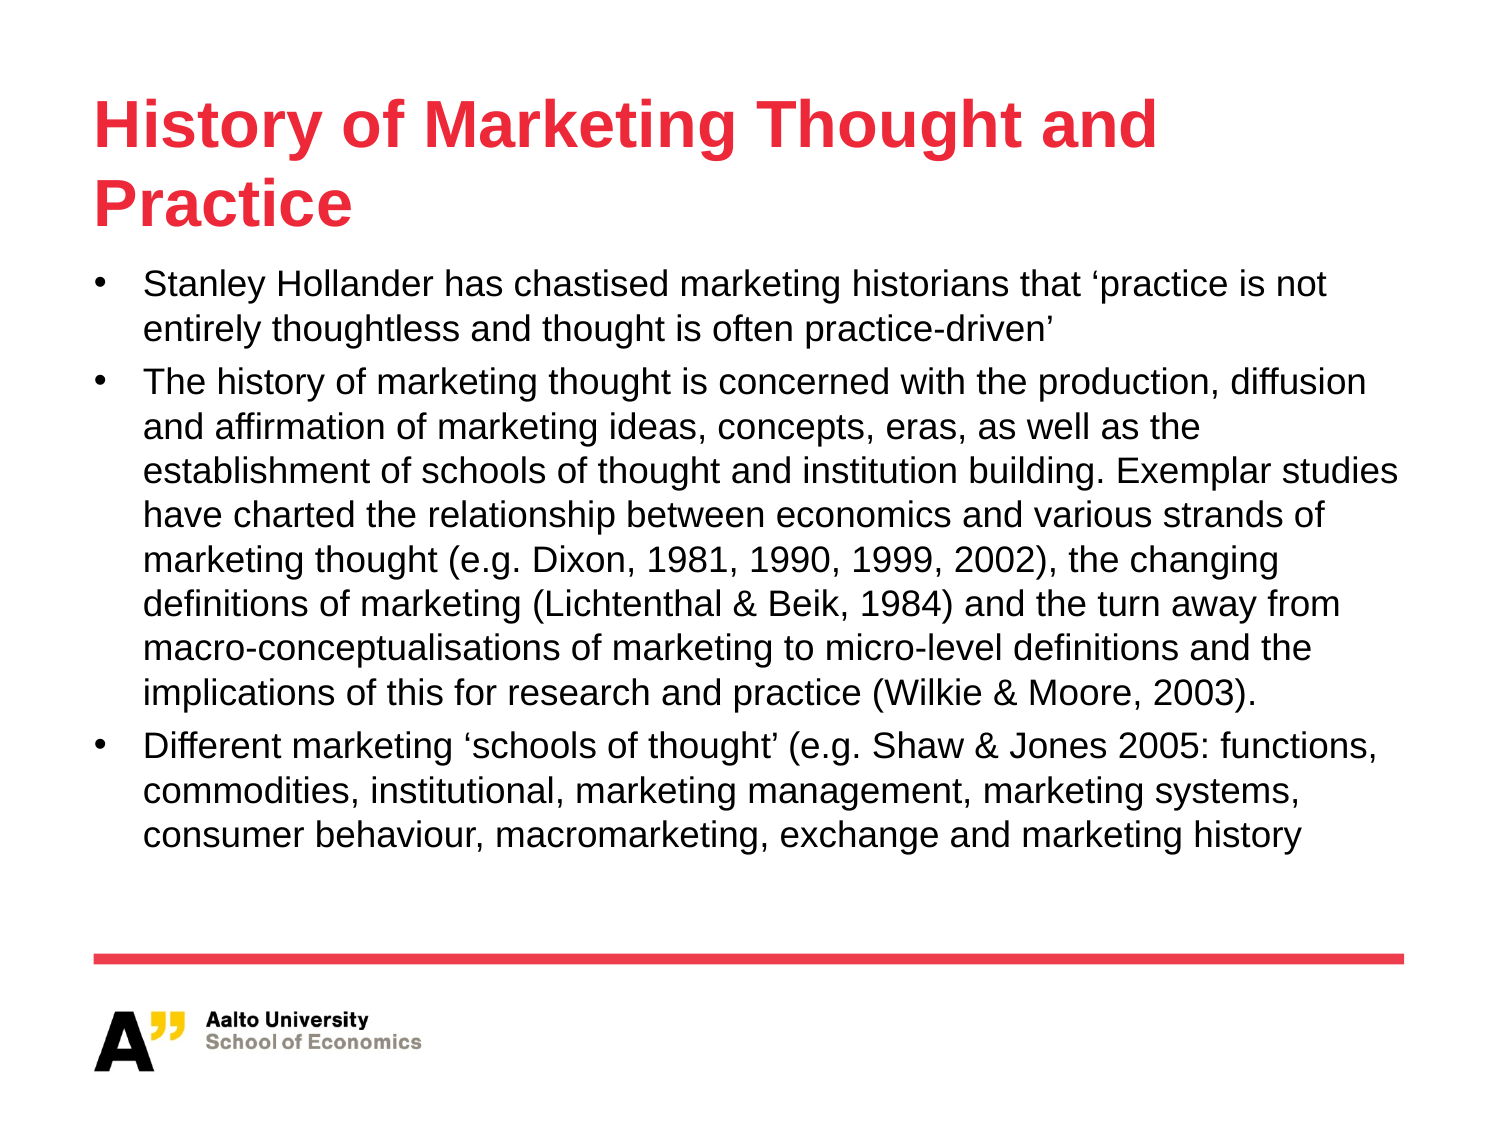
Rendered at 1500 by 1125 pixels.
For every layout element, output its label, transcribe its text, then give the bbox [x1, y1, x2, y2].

list Stanley Hollander has chastised marketing historians that ‘practice is not entirely thoughtless and thought is often practice-driven’ The history of marketing thought is concerned with the production, diffusion and affirmation of marketing ideas, concepts, eras, as well as the establishment of schools of thought and institution building. Exemplar studies have charted the relationship between economics and various strands of marketing thought (e.g. Dixon, 1981, 1990, 1999, 2002), the changing definitions of marketing (Lichtenthal & Beik, 1984) and the turn away from macro-conceptualisations of marketing to micro-level definitions and the implications of this for research and practice (Wilkie & Moore, 2003). Different marketing ‘schools of thought’ (e.g. Shaw & Jones 2005: functions, commodities, institutional, marketing management, marketing systems, consumer behaviour, macromarketing, exchange and marketing history [93, 259, 1405, 939]
picture [0, 977, 473, 1125]
title History of Marketing Thought and Practice [93, 80, 1405, 258]
